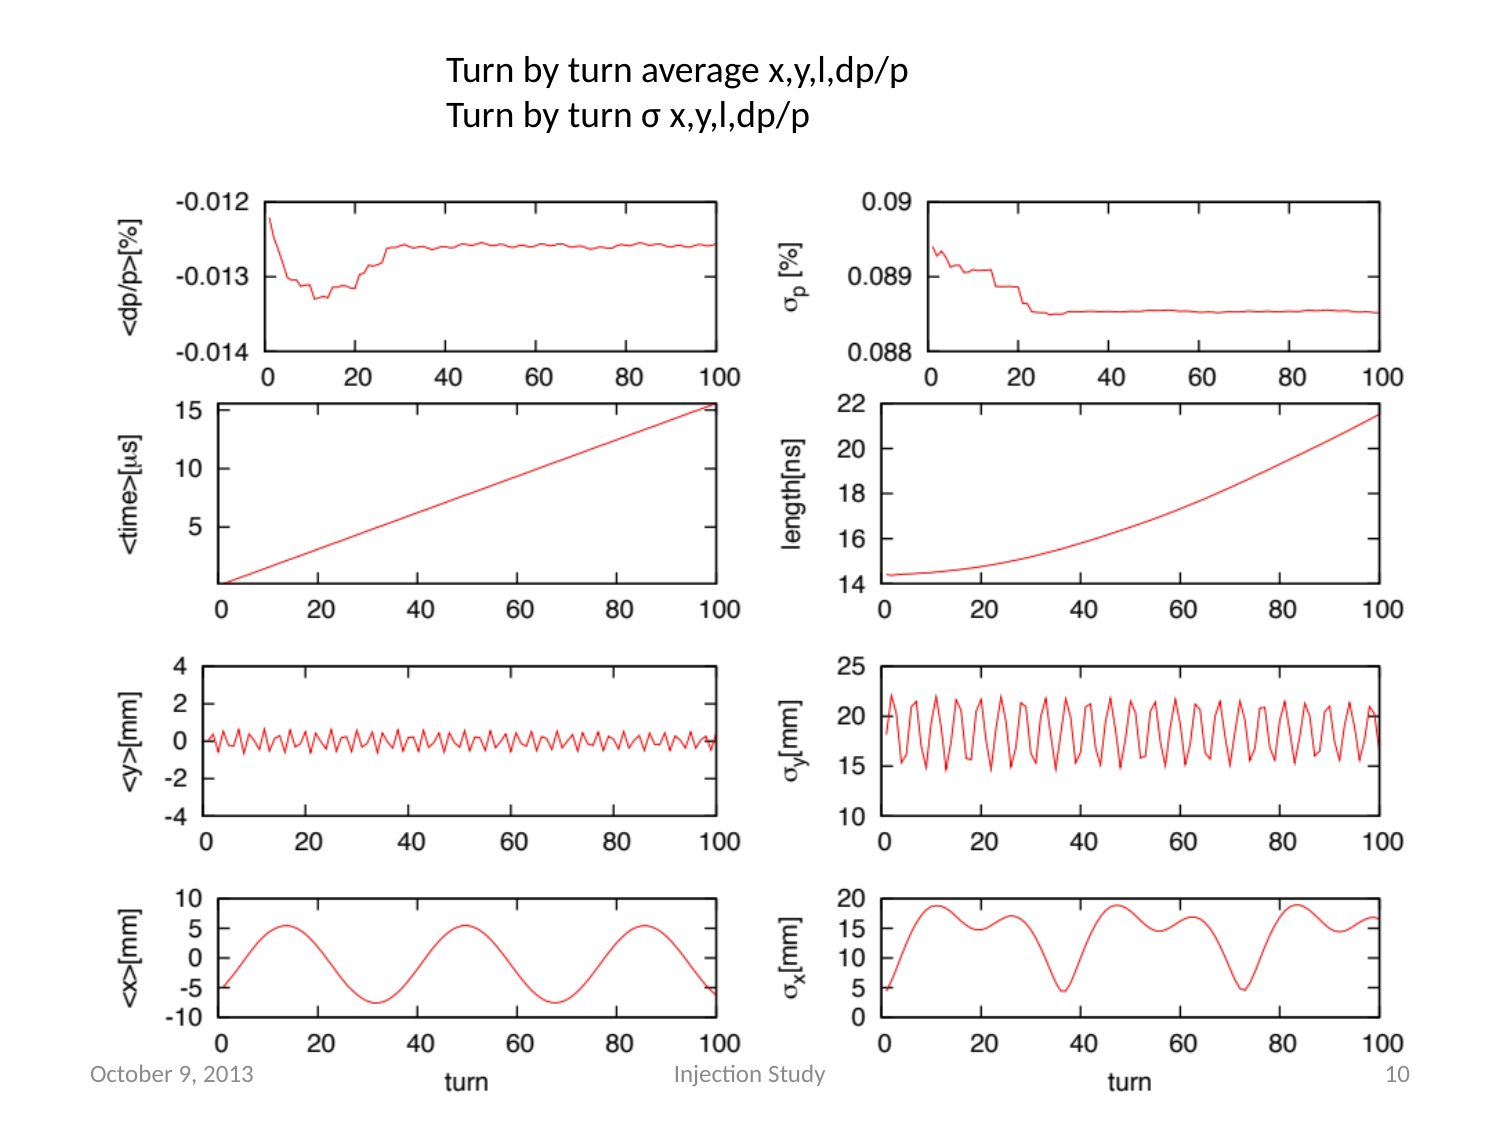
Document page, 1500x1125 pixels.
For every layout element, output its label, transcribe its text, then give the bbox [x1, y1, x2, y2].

text_box Turn by turn average x,y,l,dp/p Turn by turn σ x,y,l,dp/p [431, 37, 925, 77]
picture [0, 78, 1457, 1125]
